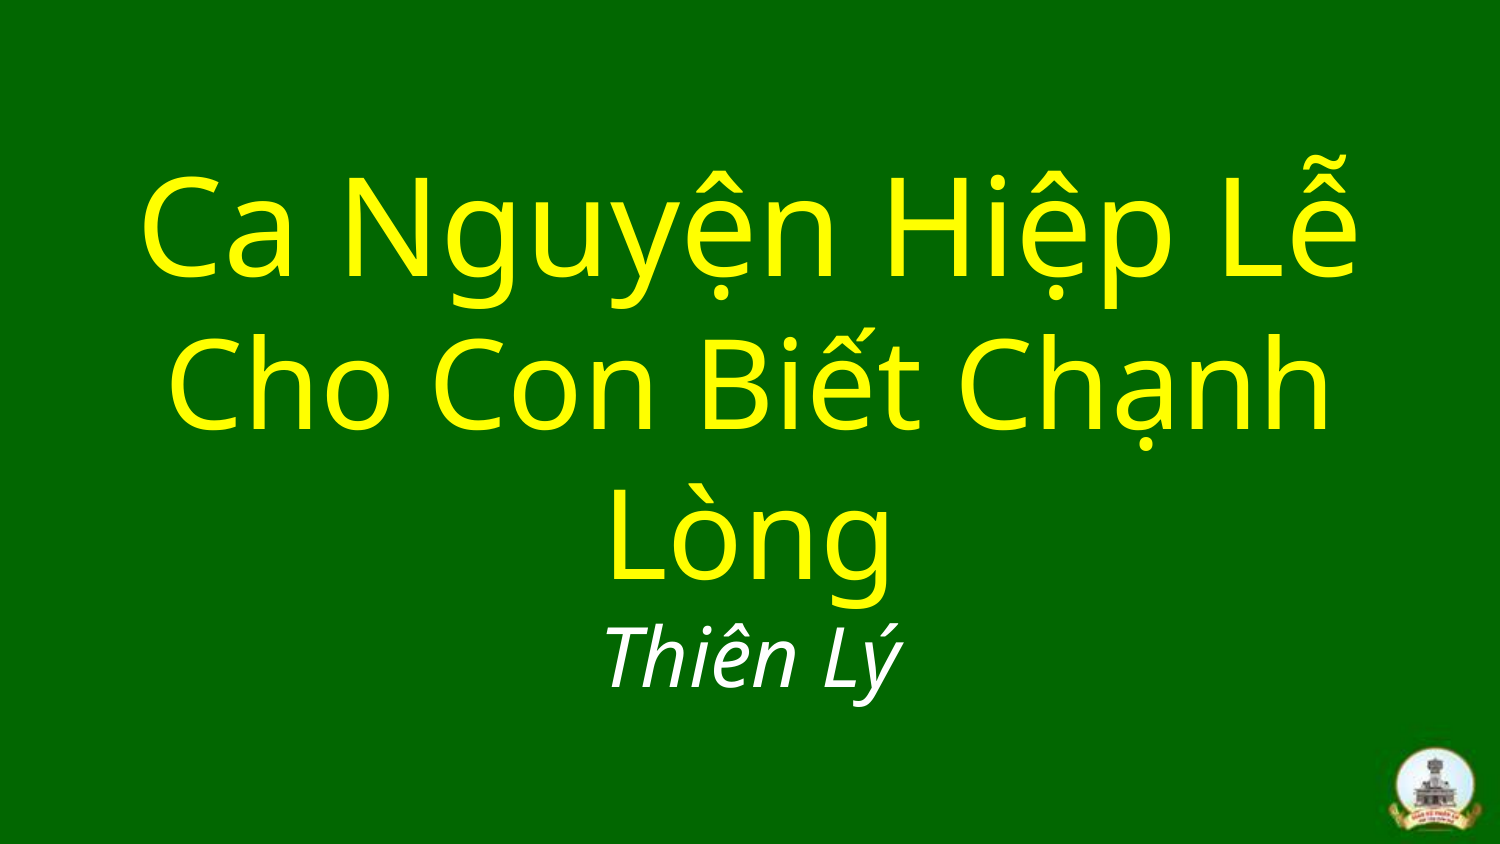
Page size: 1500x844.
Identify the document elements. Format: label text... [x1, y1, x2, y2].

title Ca Nguyện Hiệp Lễ Cho Con Biết Chạnh Lòng Thiên Lý [0, 0, 1500, 844]
